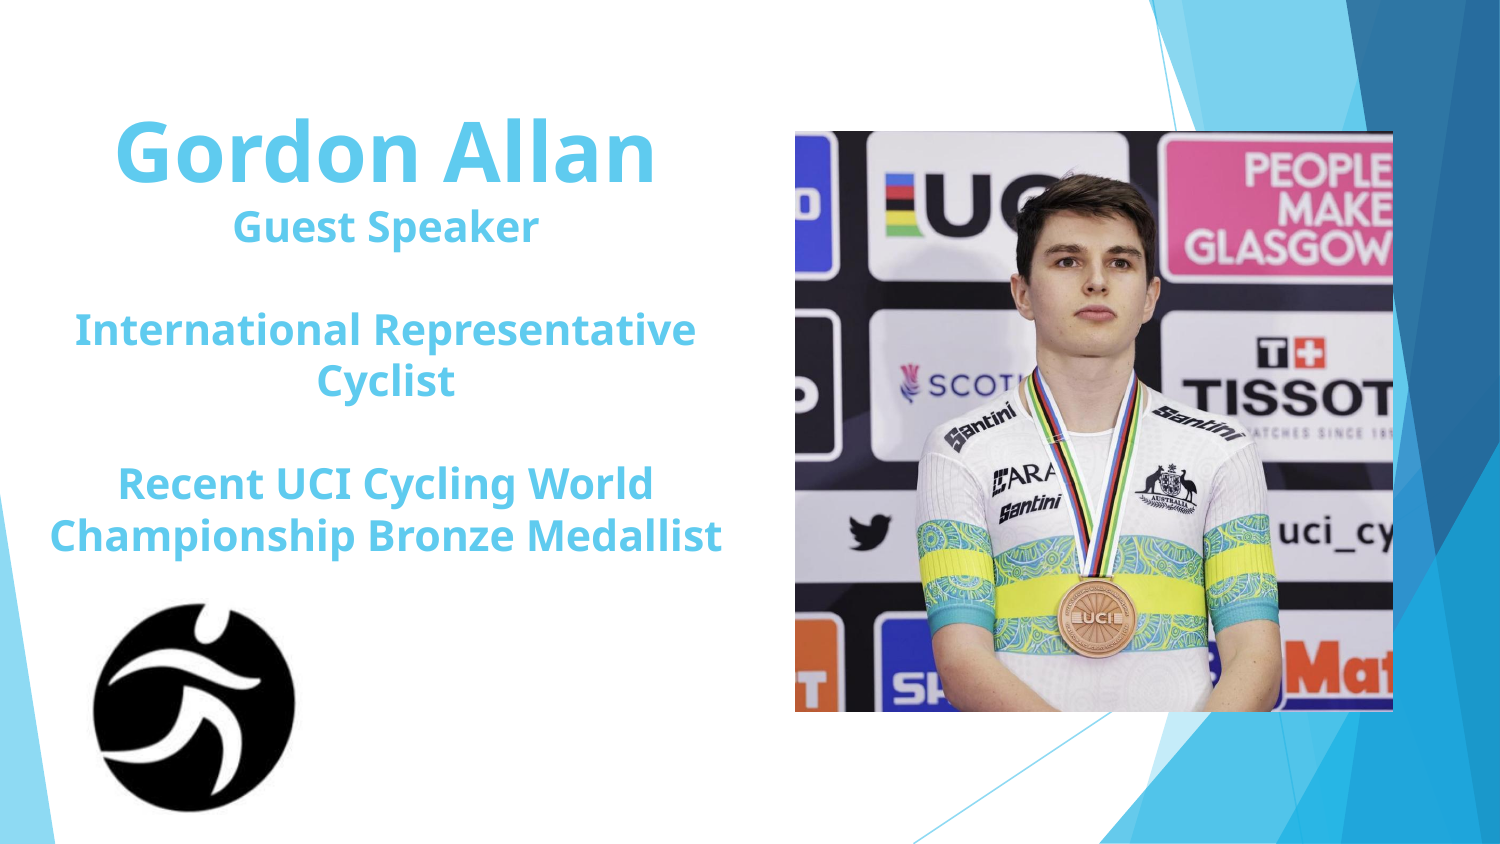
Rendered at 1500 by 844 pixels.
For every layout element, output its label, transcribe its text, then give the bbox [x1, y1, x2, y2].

title Gordon Allan Guest Speaker International Representative Cyclist Recent UCI Cycling World Championship Bronze Medallist [33, 93, 738, 621]
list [68, 570, 374, 829]
picture [795, 131, 1394, 712]
